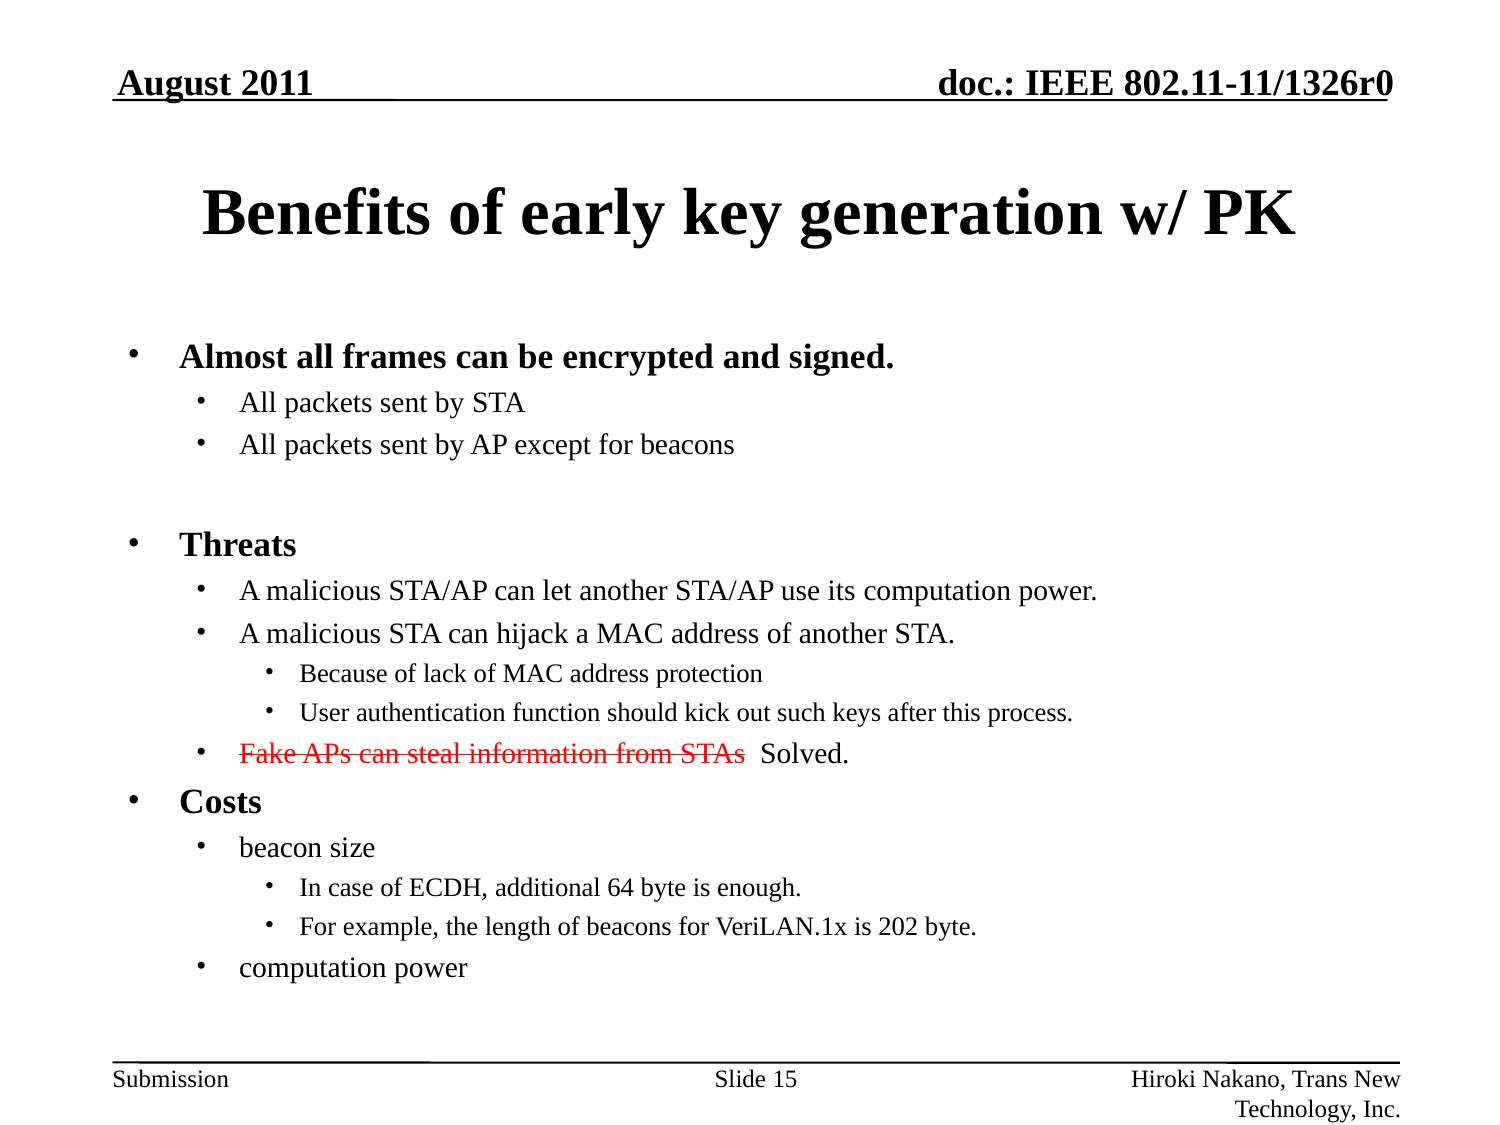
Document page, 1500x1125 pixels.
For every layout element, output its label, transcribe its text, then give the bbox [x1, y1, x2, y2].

title Benefits of early key generation w/ PK [112, 111, 1388, 303]
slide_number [116, 58, 507, 104]
footer Hiroki Nakano, Trans New Technology, Inc. [1031, 1061, 1402, 1093]
list Almost all frames can be encrypted and signed. All packets sent by STA All packets sent by AP except for beacons Threats A malicious STA/AP can let another STA/AP use its computation power. A malicious STA can hijack a MAC address of another STA. Because of lack of MAC address protection User authentication function should kick out such keys after this process. Fake APs can steal information from STAs Solved. Costs beacon size In case of ECDH, additional 64 byte is enough. For example, the length of beacons for VeriLAN.1x is 202 byte. computation power [112, 324, 1388, 1001]
slide_number Slide 15 [712, 1061, 800, 1123]
